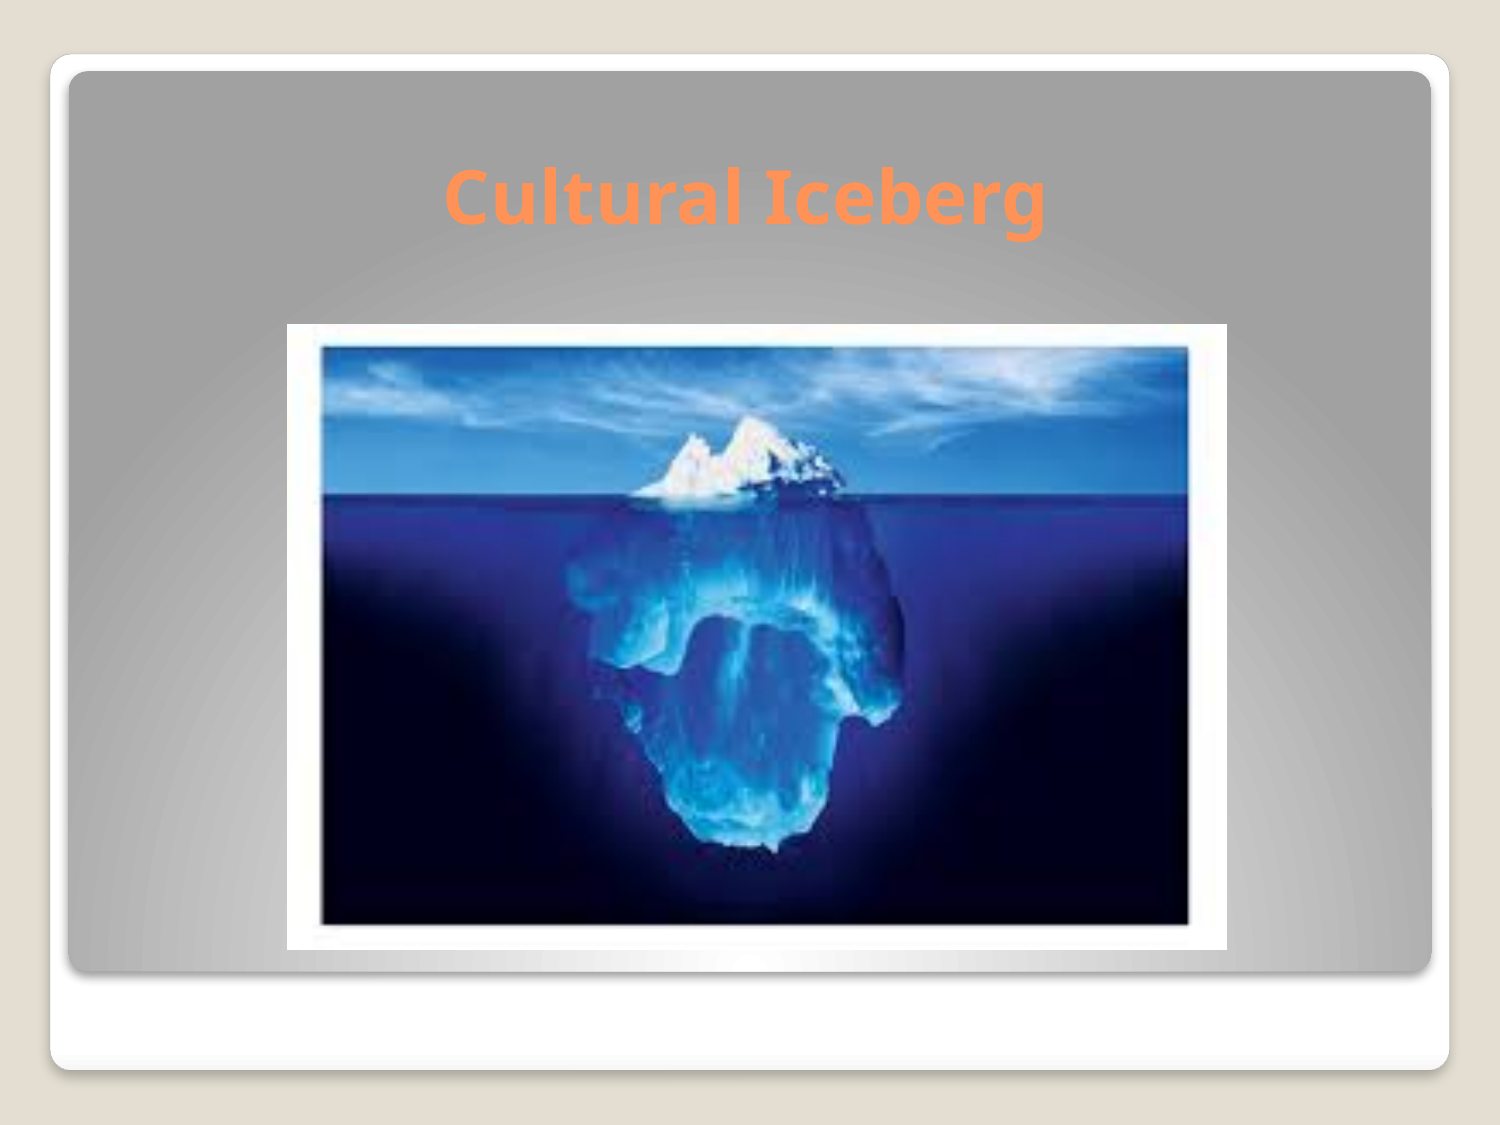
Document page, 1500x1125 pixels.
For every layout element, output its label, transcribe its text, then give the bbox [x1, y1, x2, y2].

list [287, 324, 1227, 951]
title Cultural Iceberg [75, 75, 1418, 248]
